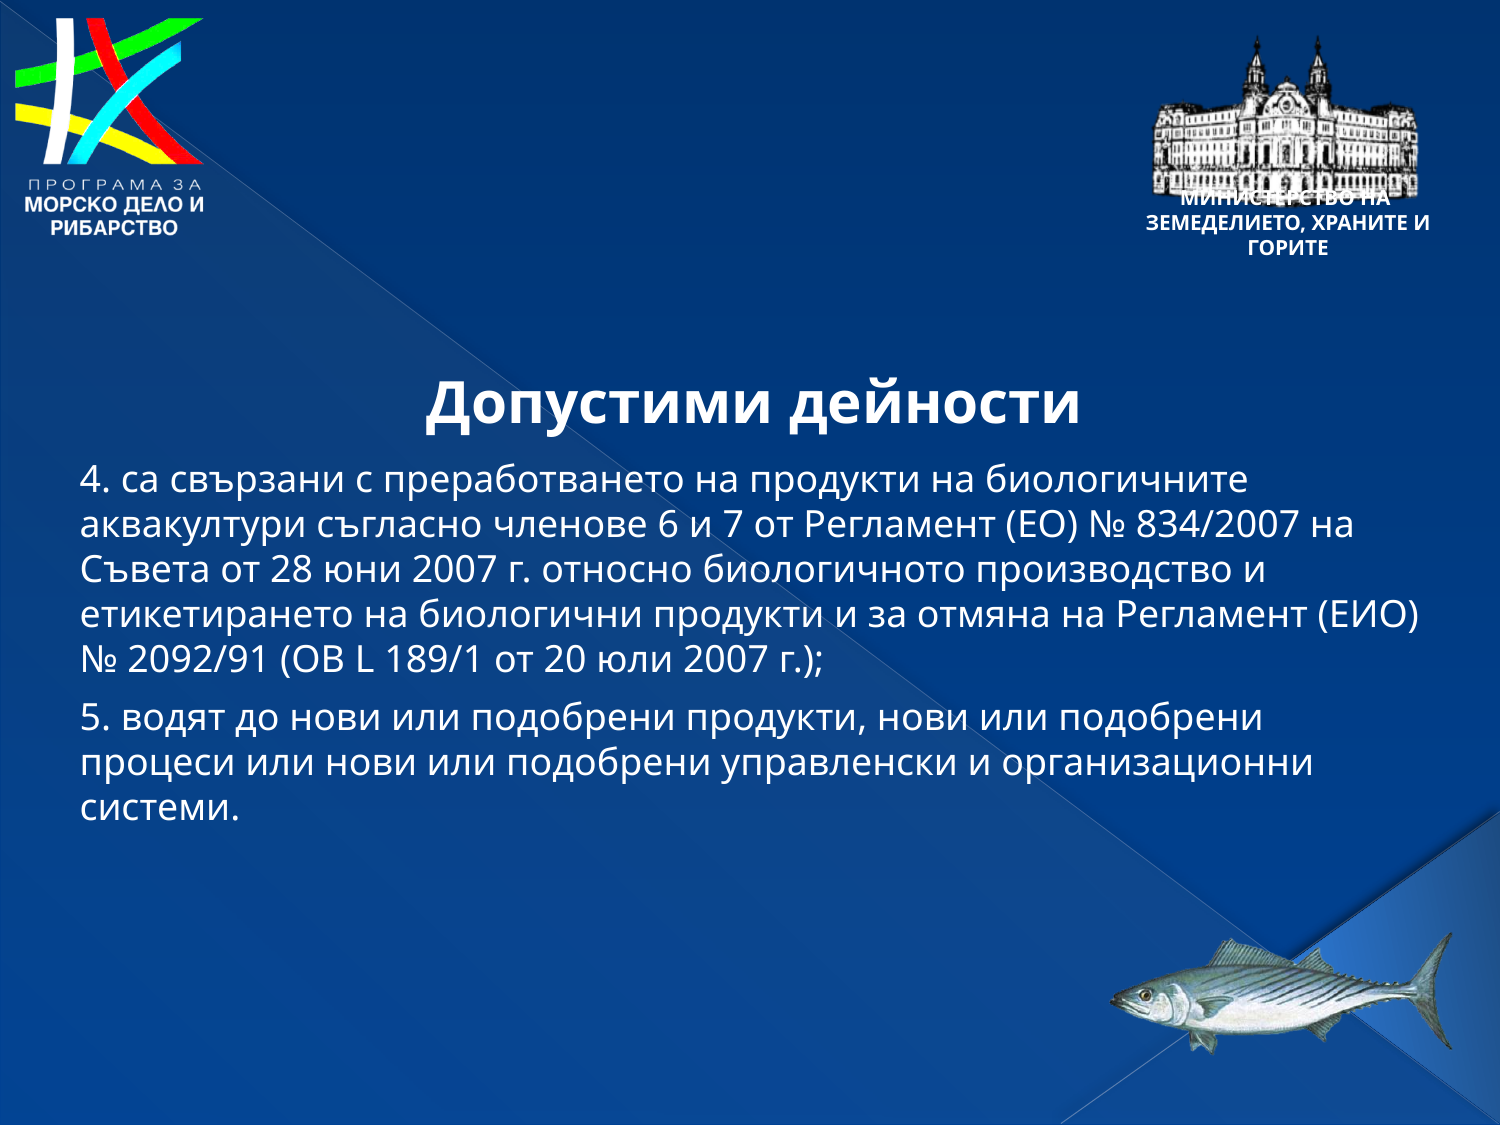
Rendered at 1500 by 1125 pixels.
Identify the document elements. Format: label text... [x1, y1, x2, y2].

picture [0, 8, 215, 241]
text_box Допустими дейности 4. са свързани с преработването на продукти на биологичните аквакултури съгласно членове 6 и 7 от Регламент (ЕО) № 834/2007 на Съвета от 28 юни 2007 г. относно биологичното производство и етикетирането на биологични продукти и за отмяна на Регламент (ЕИО) № 2092/91 (ОВ L 189/1 от 20 юли 2007 г.); 5. водят до нови или подобрени продукти, нови или подобрени процеси или нови или подобрени управленски и организационни системи. [64, 266, 1446, 836]
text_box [1093, 30, 1482, 268]
picture [1106, 928, 1458, 1059]
